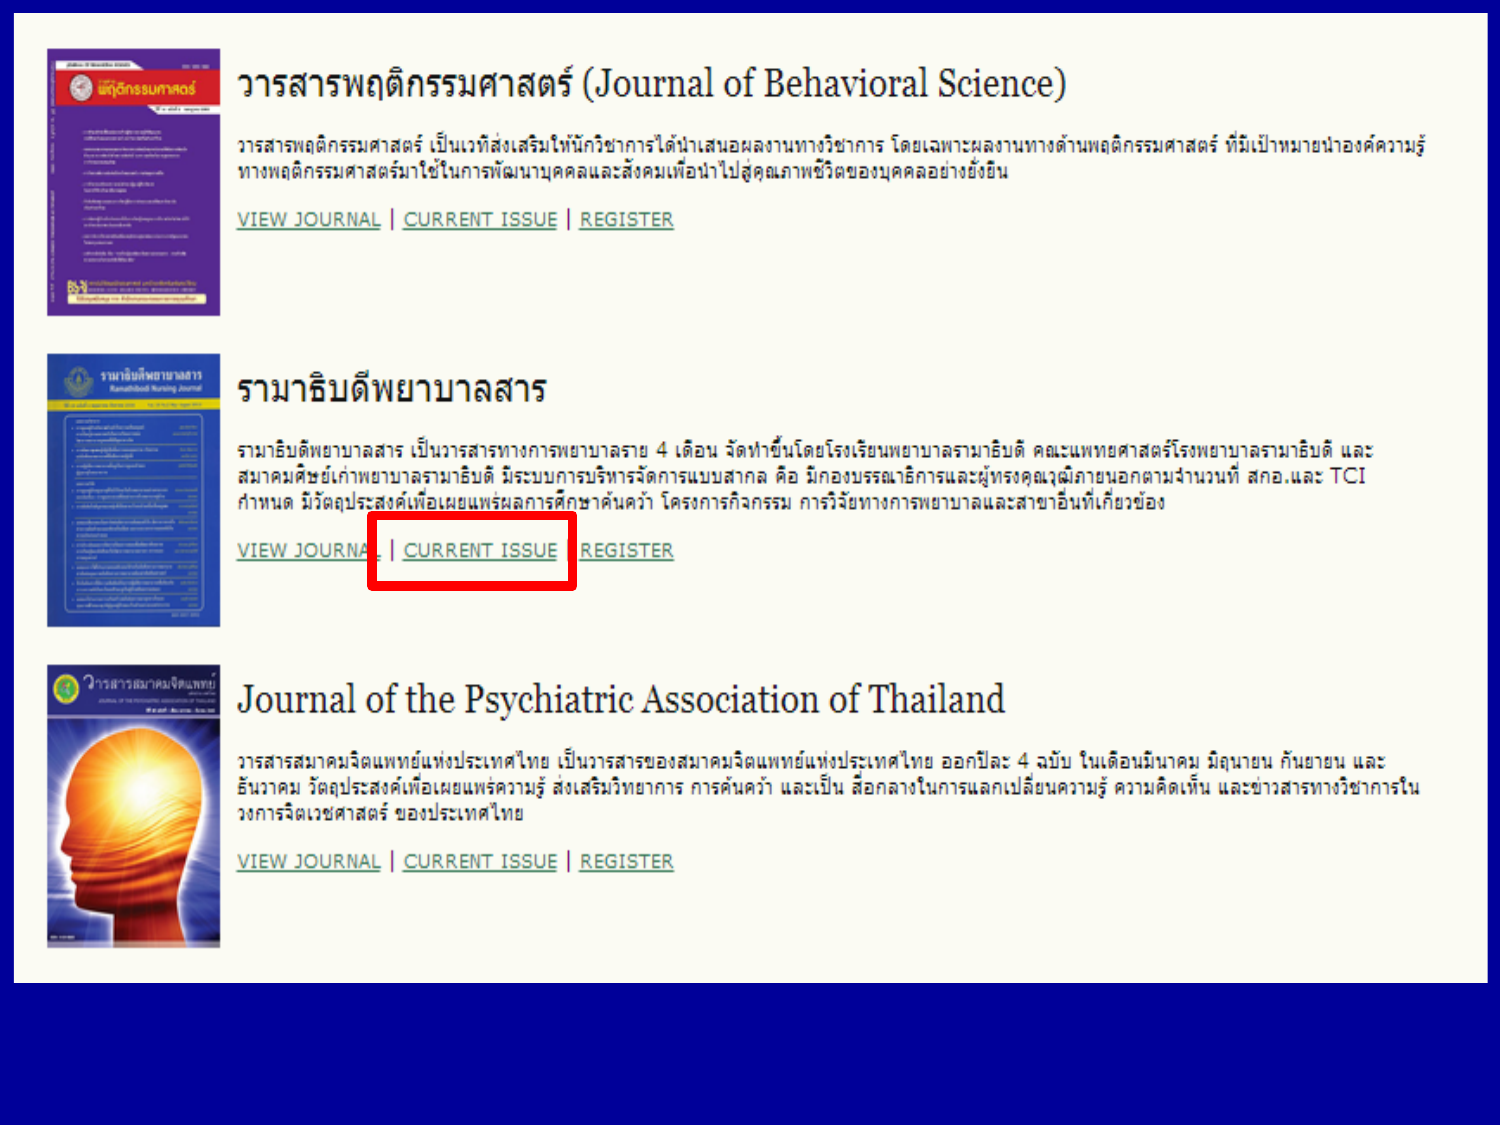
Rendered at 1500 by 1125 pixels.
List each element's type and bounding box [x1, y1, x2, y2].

picture [13, 13, 1488, 983]
